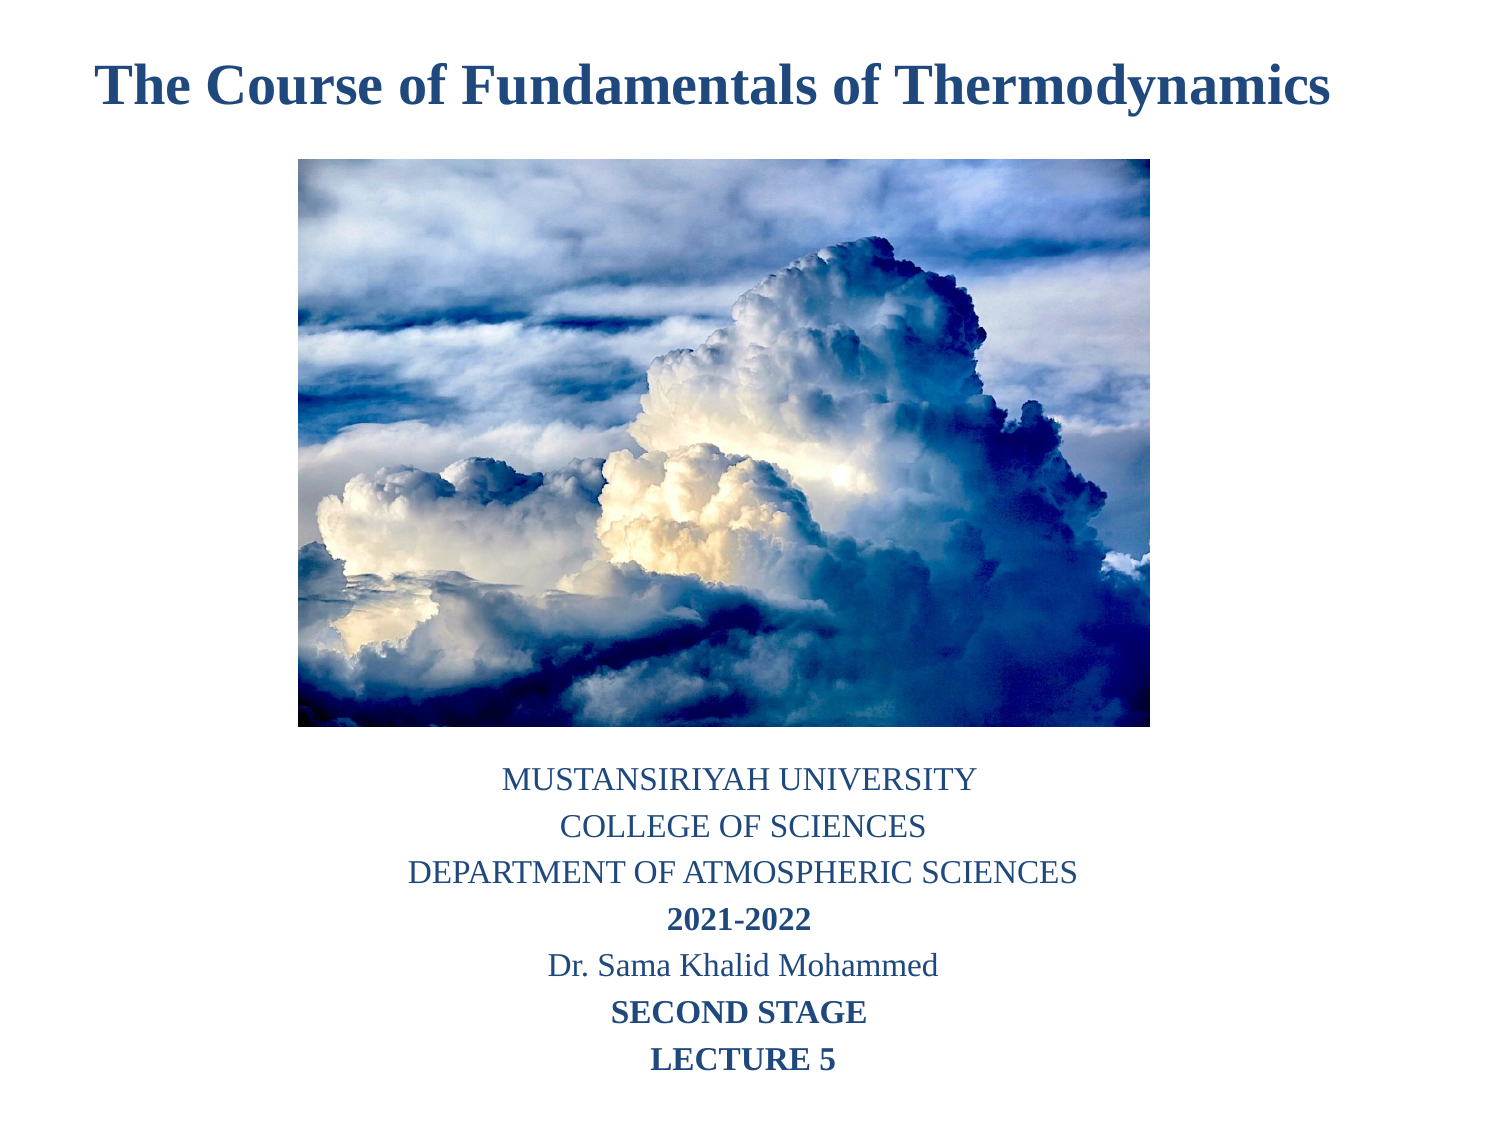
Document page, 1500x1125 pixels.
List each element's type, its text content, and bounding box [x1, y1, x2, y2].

text_box The Course of Fundamentals of Thermodynamics [79, 39, 1348, 124]
picture [298, 158, 1151, 727]
text_box MUSTANSIRIYAH UNIVERSITY COLLEGE OF SCIENCES DEPARTMENT OF ATMOSPHERIC SCIENCES 2021-2022 Dr. Sama Khalid Mohammed SECOND STAGE Lecture 5 [218, 750, 1269, 1100]
